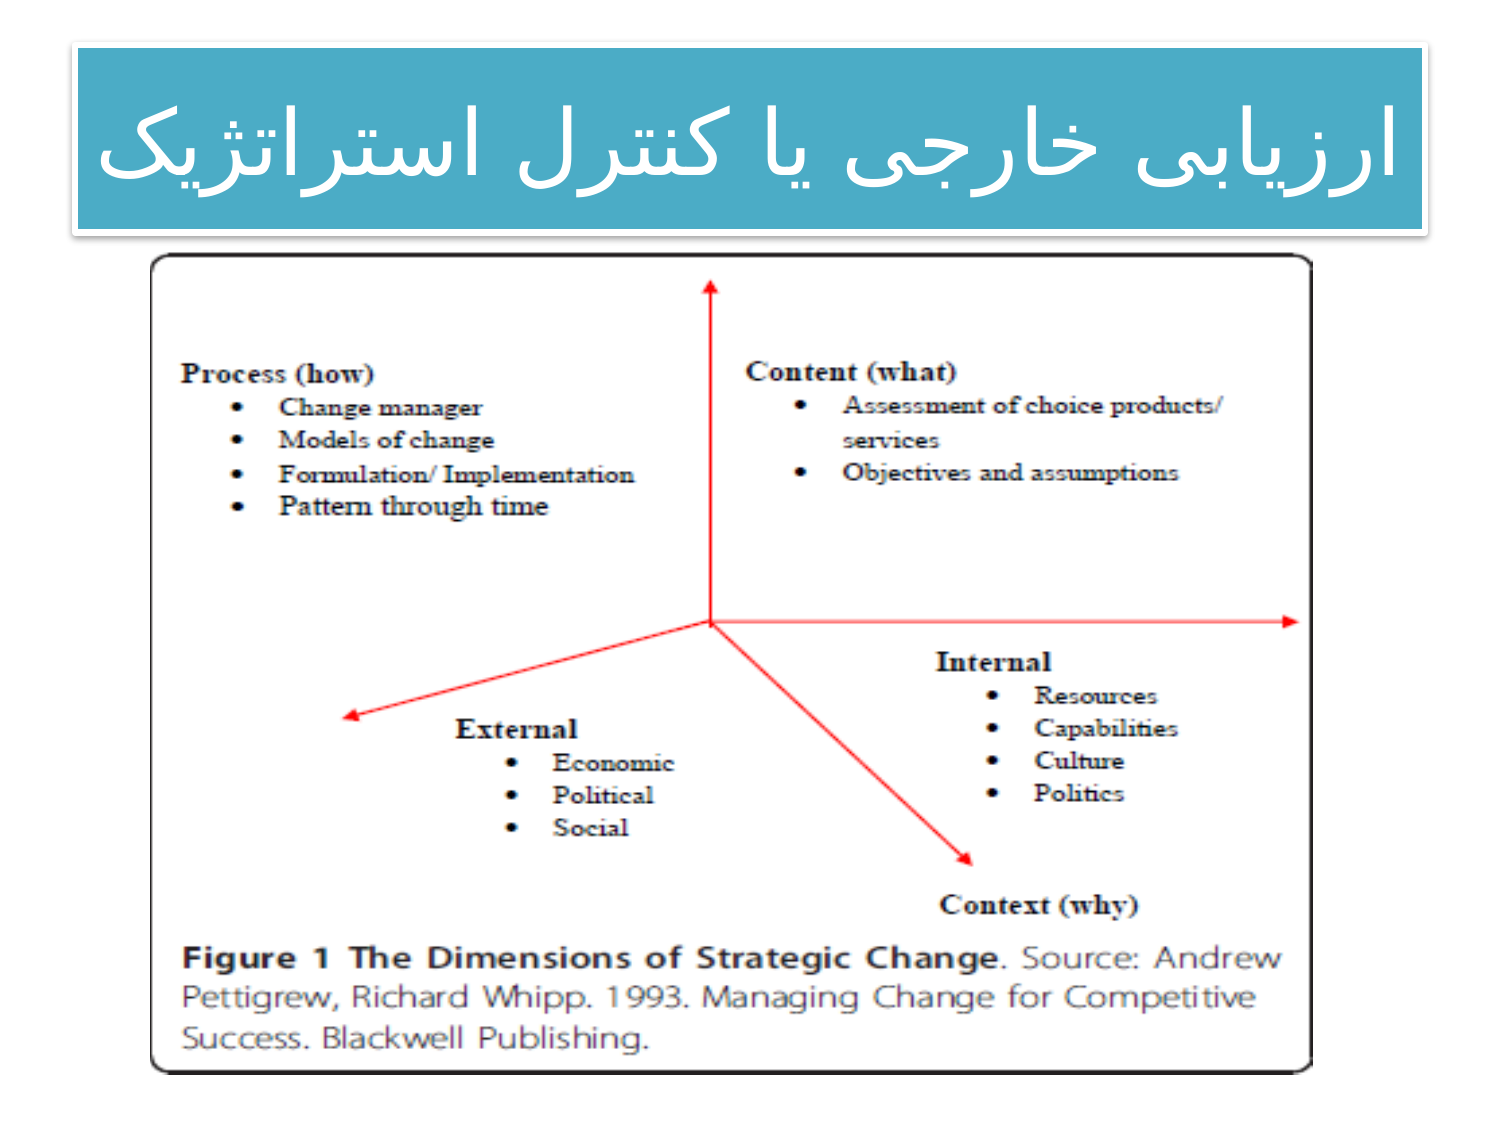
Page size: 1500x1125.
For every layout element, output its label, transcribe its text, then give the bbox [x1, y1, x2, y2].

title ارزیابی خارجی یا کنترل استراتژیک [72, 42, 1428, 236]
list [149, 249, 1313, 1076]
